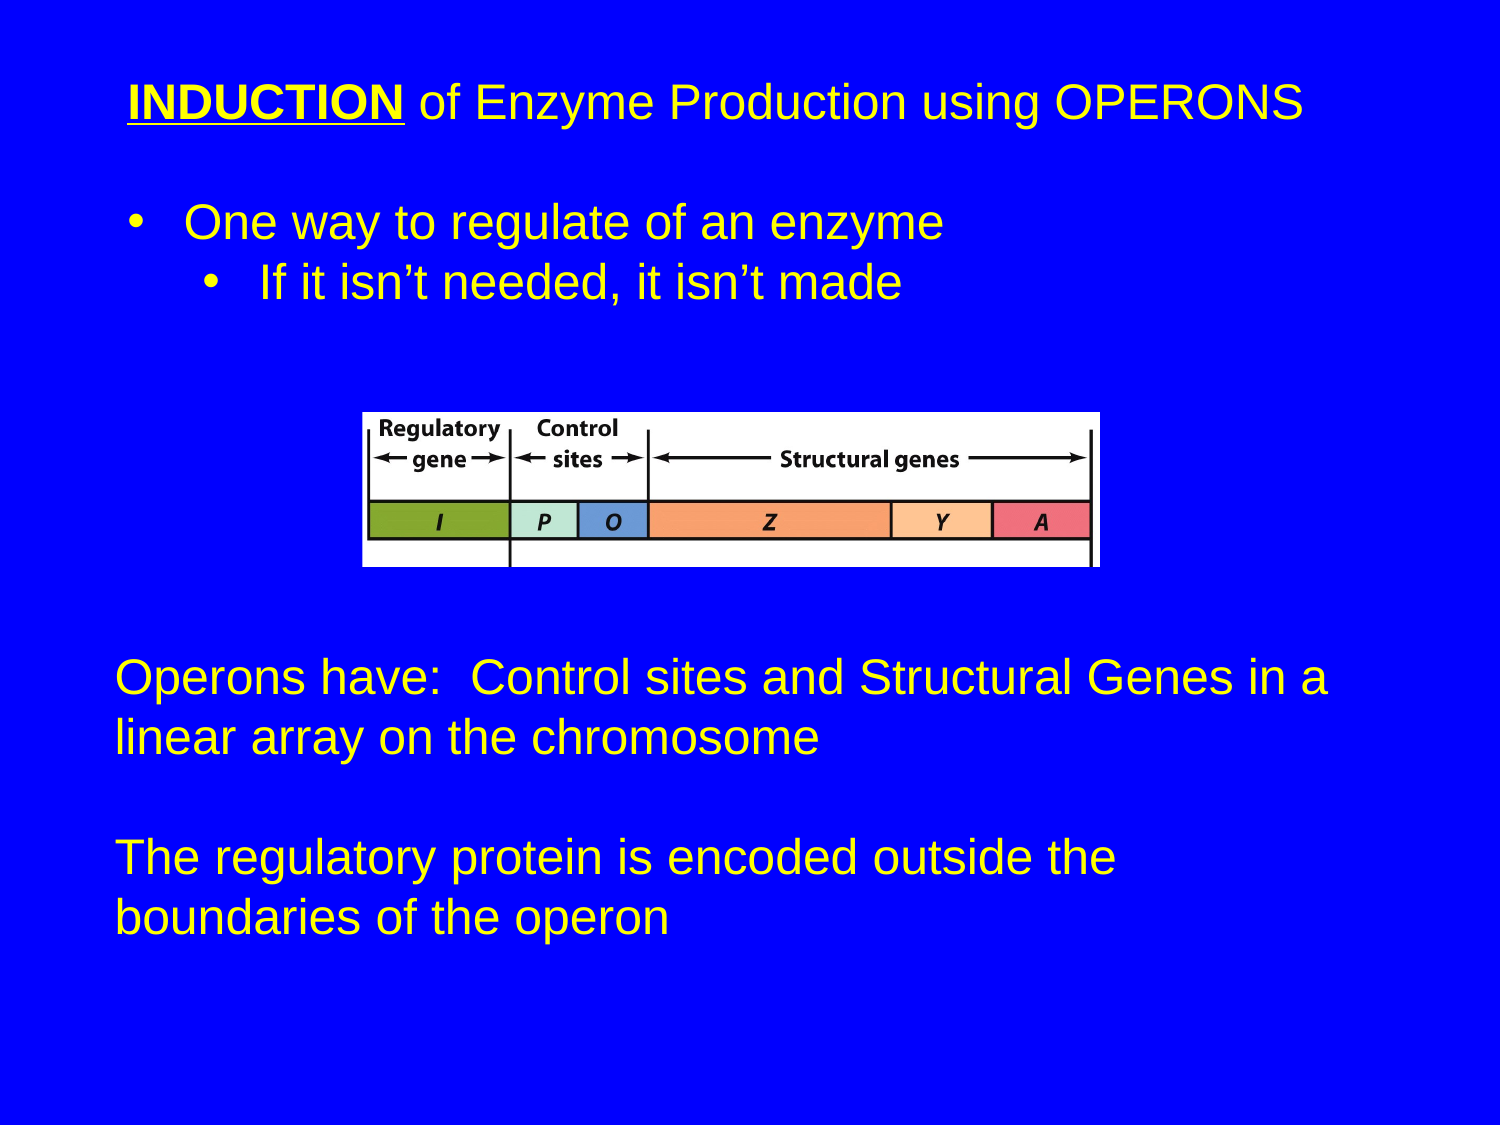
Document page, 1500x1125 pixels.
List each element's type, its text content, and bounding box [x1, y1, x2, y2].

text_box INDUCTION of Enzyme Production using OPERONS One way to regulate of an enzyme If it isn’t needed, it isn’t made [112, 62, 1375, 318]
text_box Operons have: Control sites and Structural Genes in a linear array on the chromosome The regulatory protein is encoded outside the boundaries of the operon [99, 637, 1363, 953]
picture [362, 412, 1101, 567]
